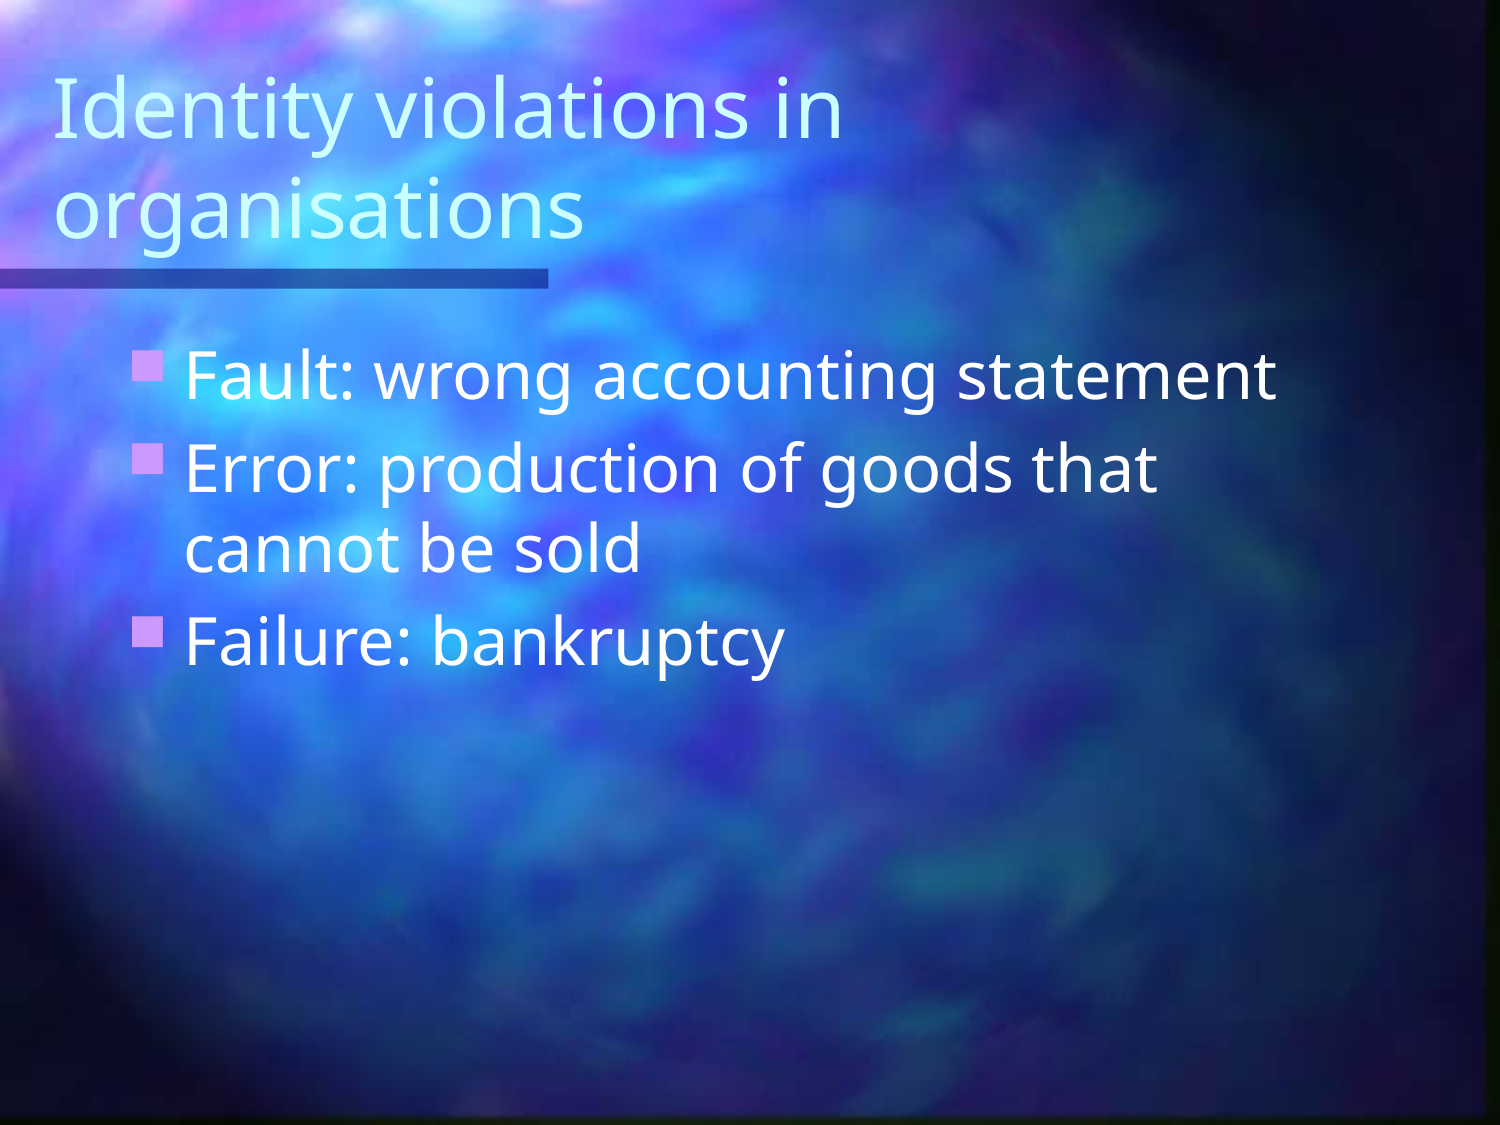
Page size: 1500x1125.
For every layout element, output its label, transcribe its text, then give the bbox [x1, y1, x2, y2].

picture [0, 0, 1500, 1125]
list Fault: wrong accounting statement Error: production of goods that cannot be sold Failure: bankruptcy [112, 324, 1388, 1000]
title Identity violations in organisations [37, 75, 1313, 263]
